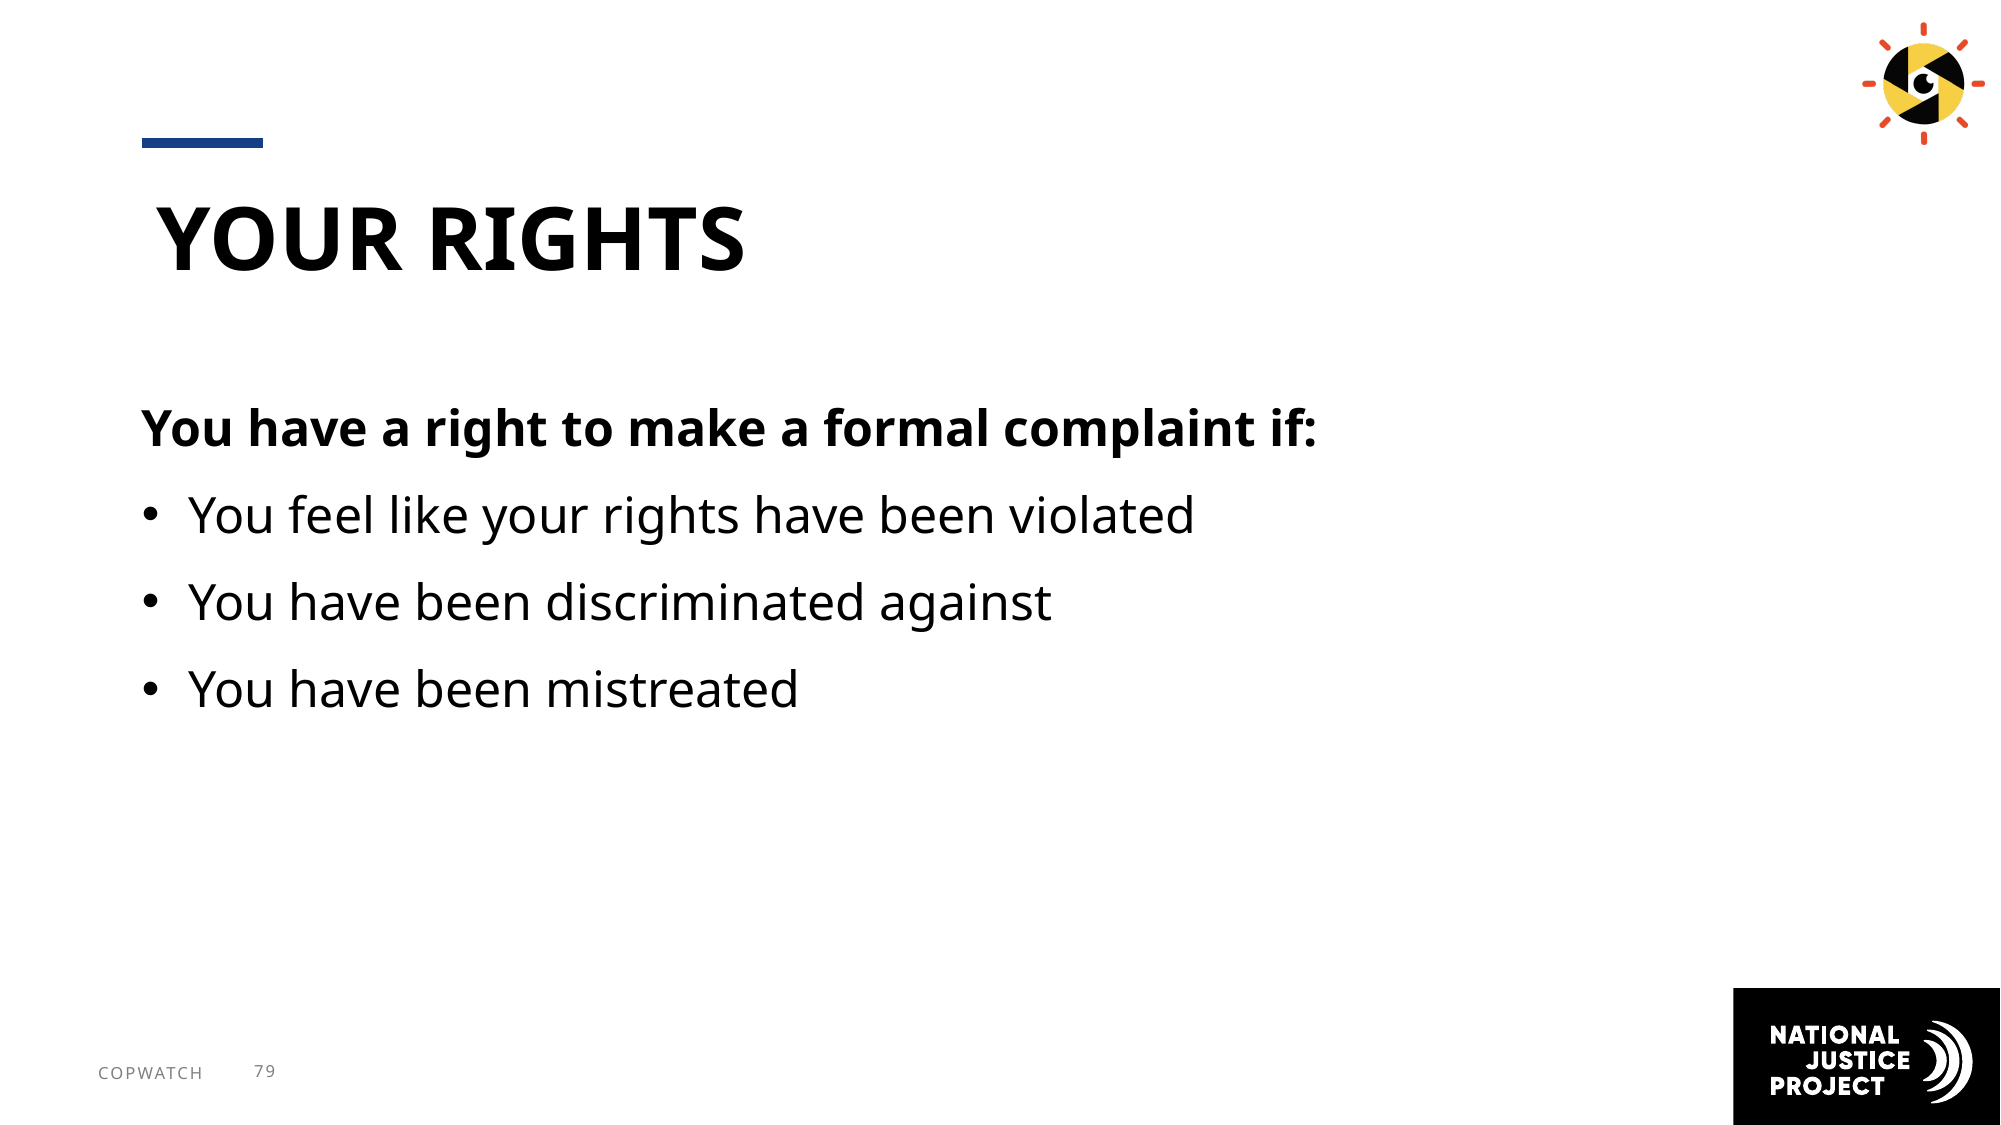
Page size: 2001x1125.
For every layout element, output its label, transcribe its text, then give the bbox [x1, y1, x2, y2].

text_box 79 [254, 1042, 337, 1103]
picture [1862, 22, 1985, 145]
text_box You have a right to make a formal complaint if: You feel like your rights have been violated You have been discriminated against You have been mistreated [141, 388, 1334, 737]
text_box COPWATCH [46, 1042, 254, 1103]
title YOUR RIGHTS [141, 186, 1933, 309]
